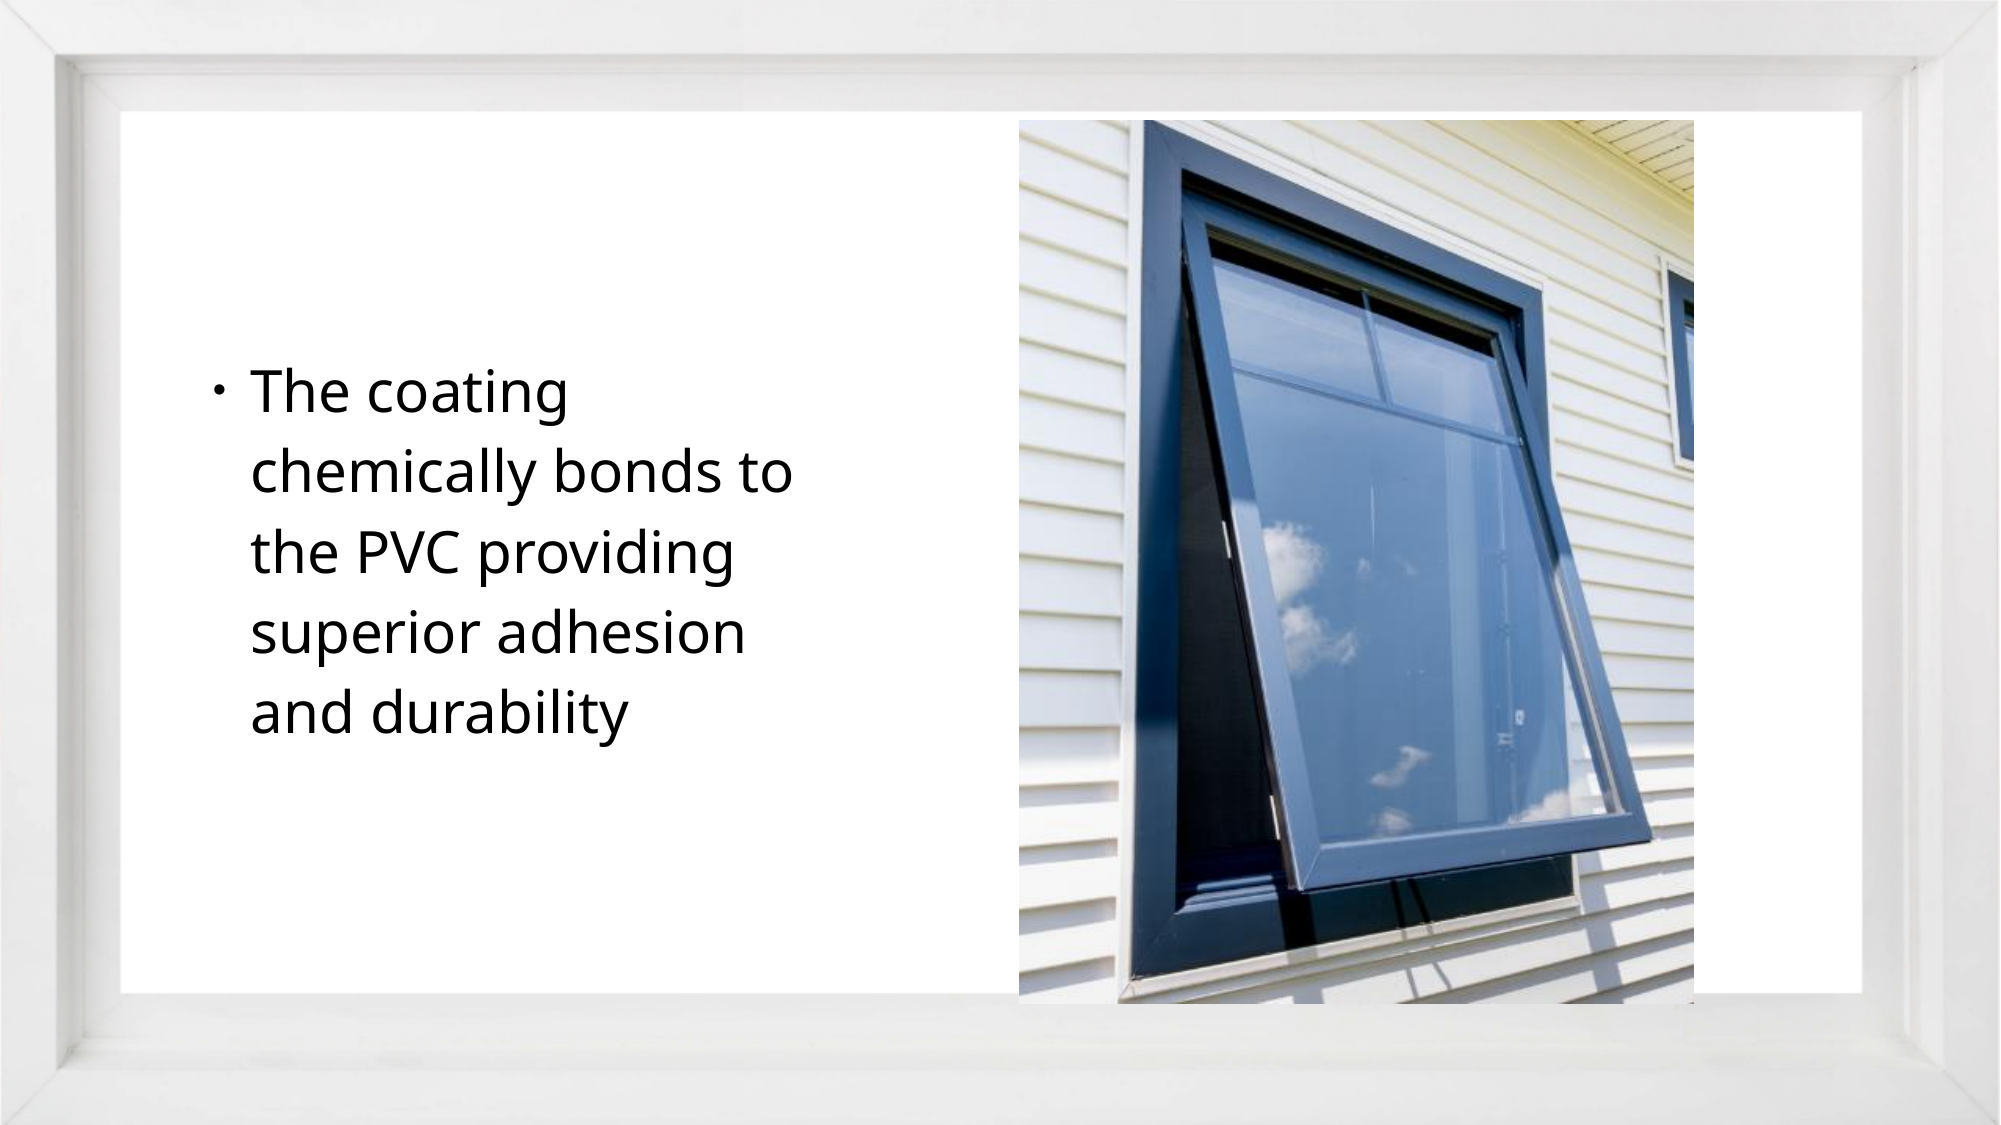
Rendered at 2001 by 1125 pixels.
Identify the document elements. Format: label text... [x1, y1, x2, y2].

picture [0, 0, 2000, 1125]
list The coating chemically bonds to the PVC providing superior adhesion and durability [197, 336, 877, 1004]
